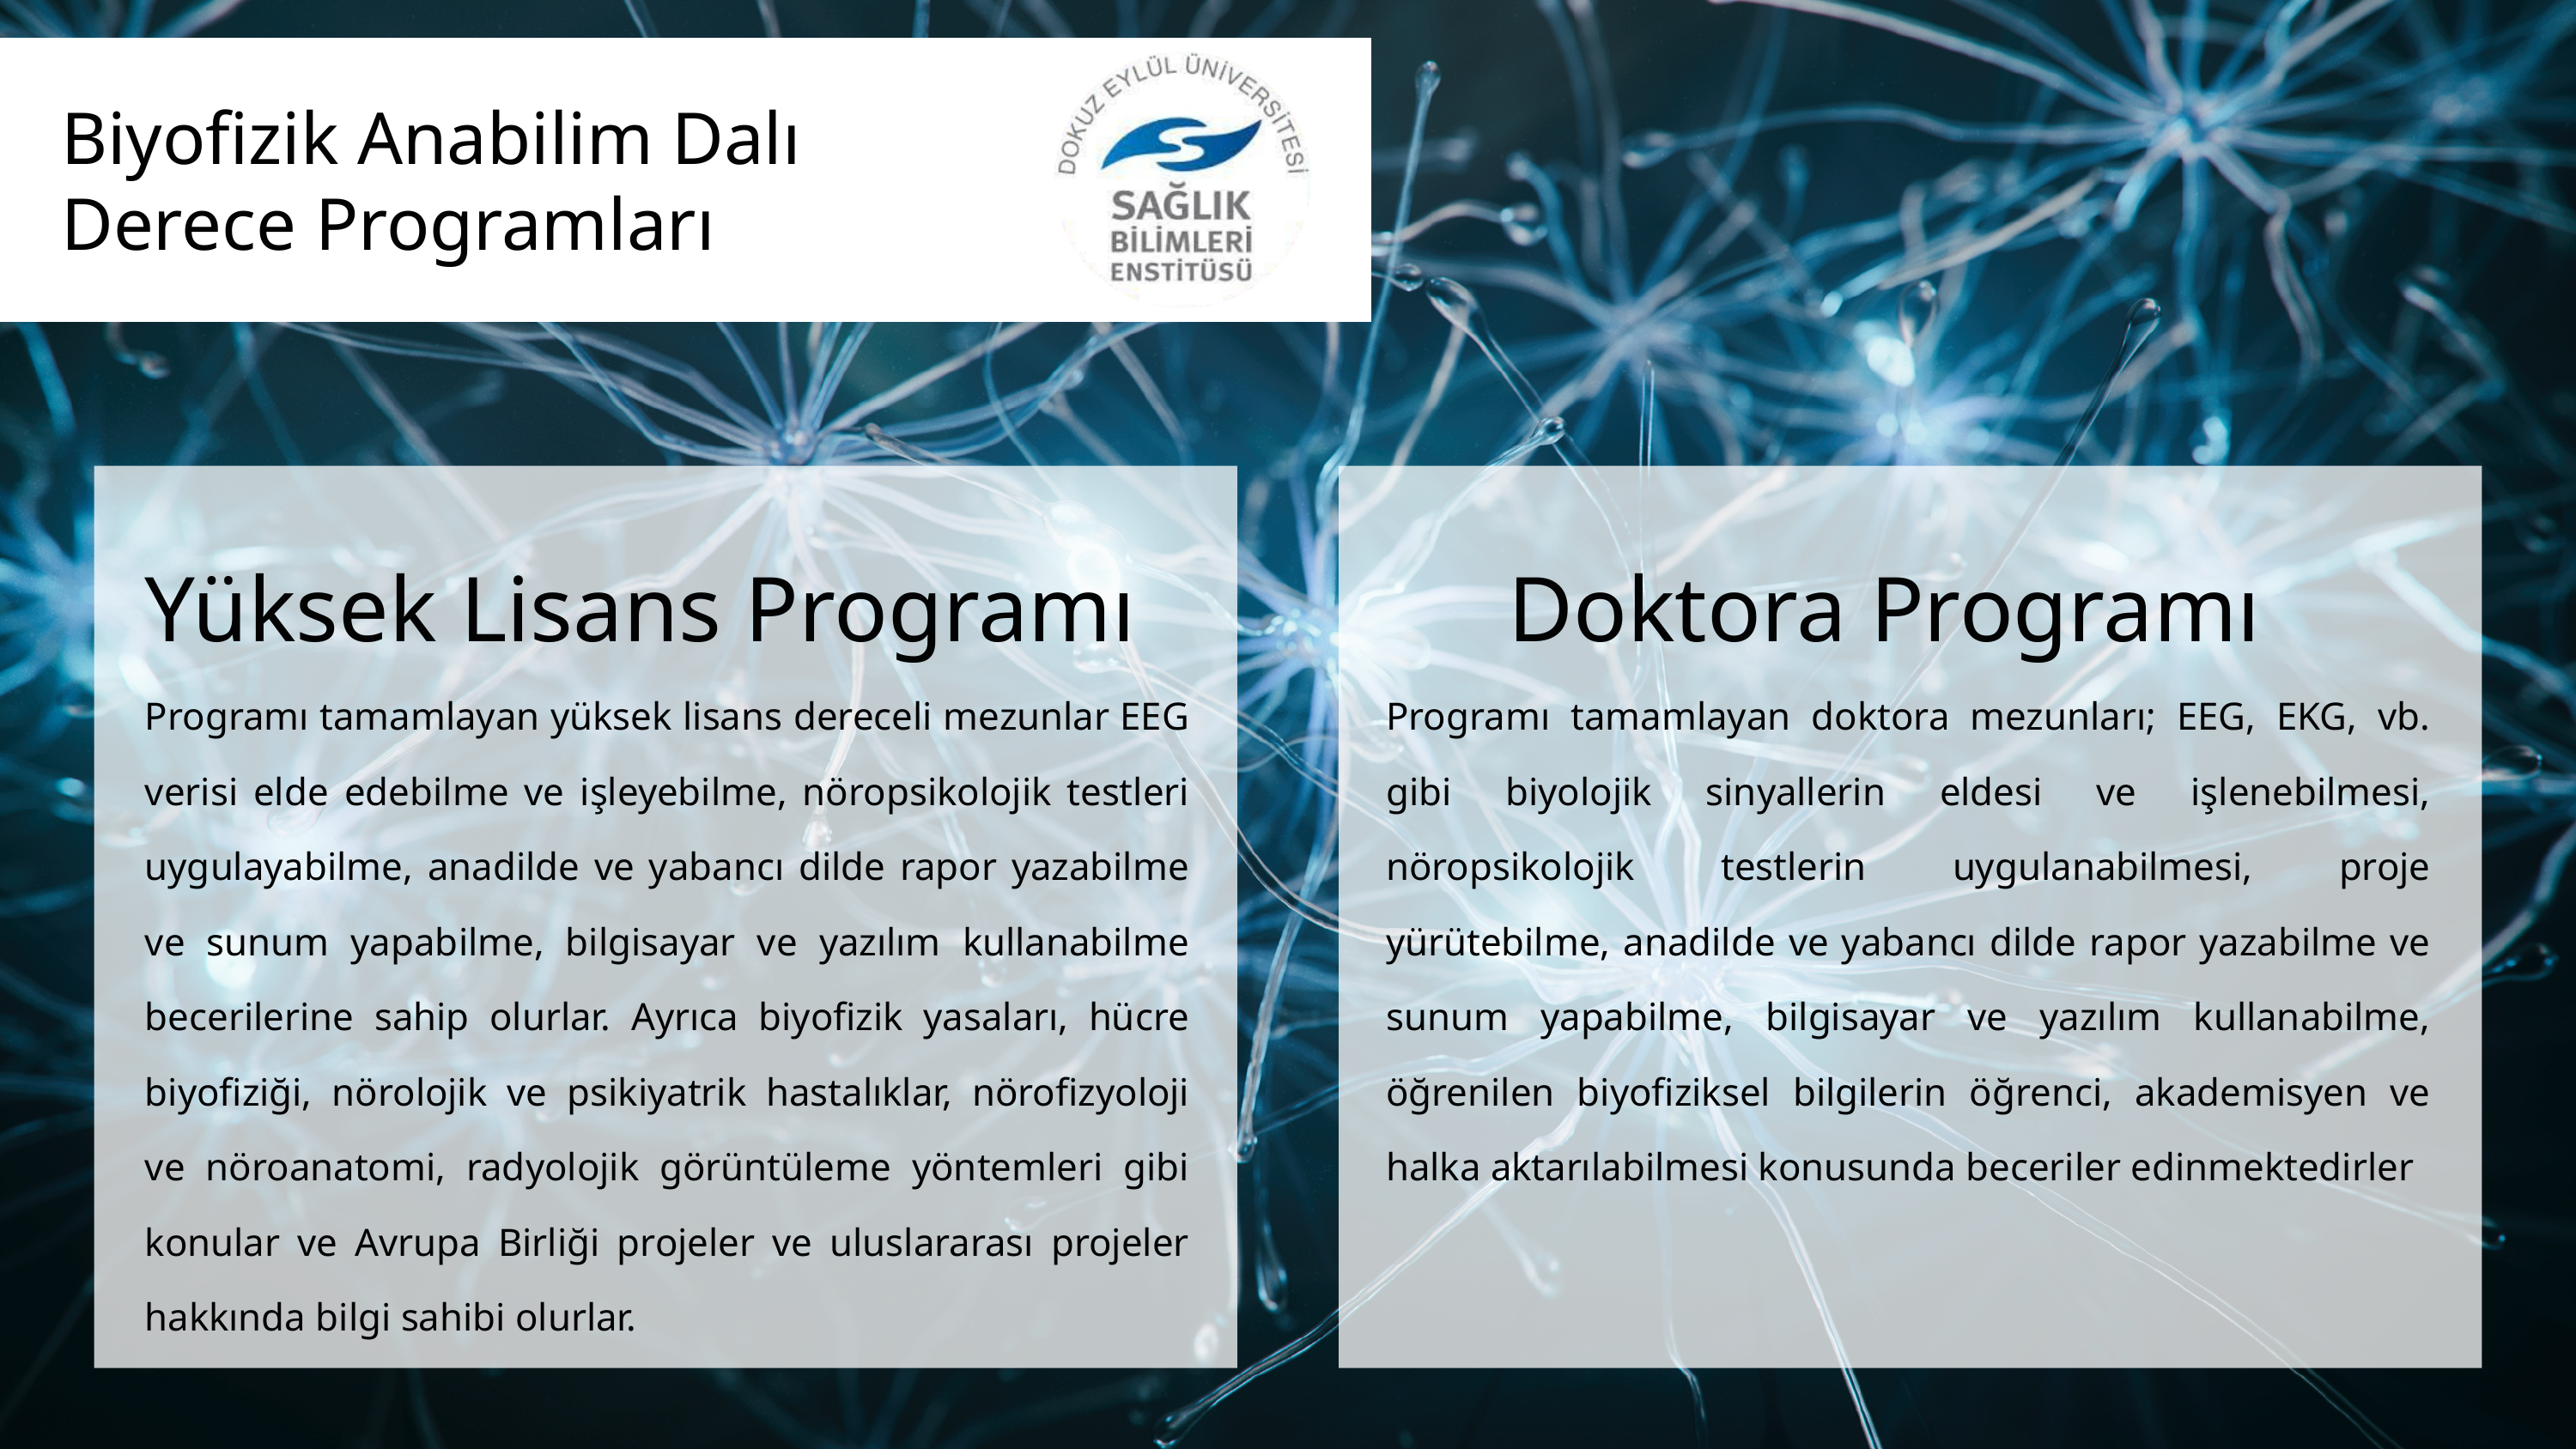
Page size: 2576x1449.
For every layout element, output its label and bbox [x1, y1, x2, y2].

text_box [1054, 51, 1311, 309]
text_box [0, 0, 2576, 1449]
text_box [94, 465, 1238, 1368]
text_box [0, 37, 1372, 323]
text_box [1338, 465, 2482, 1368]
